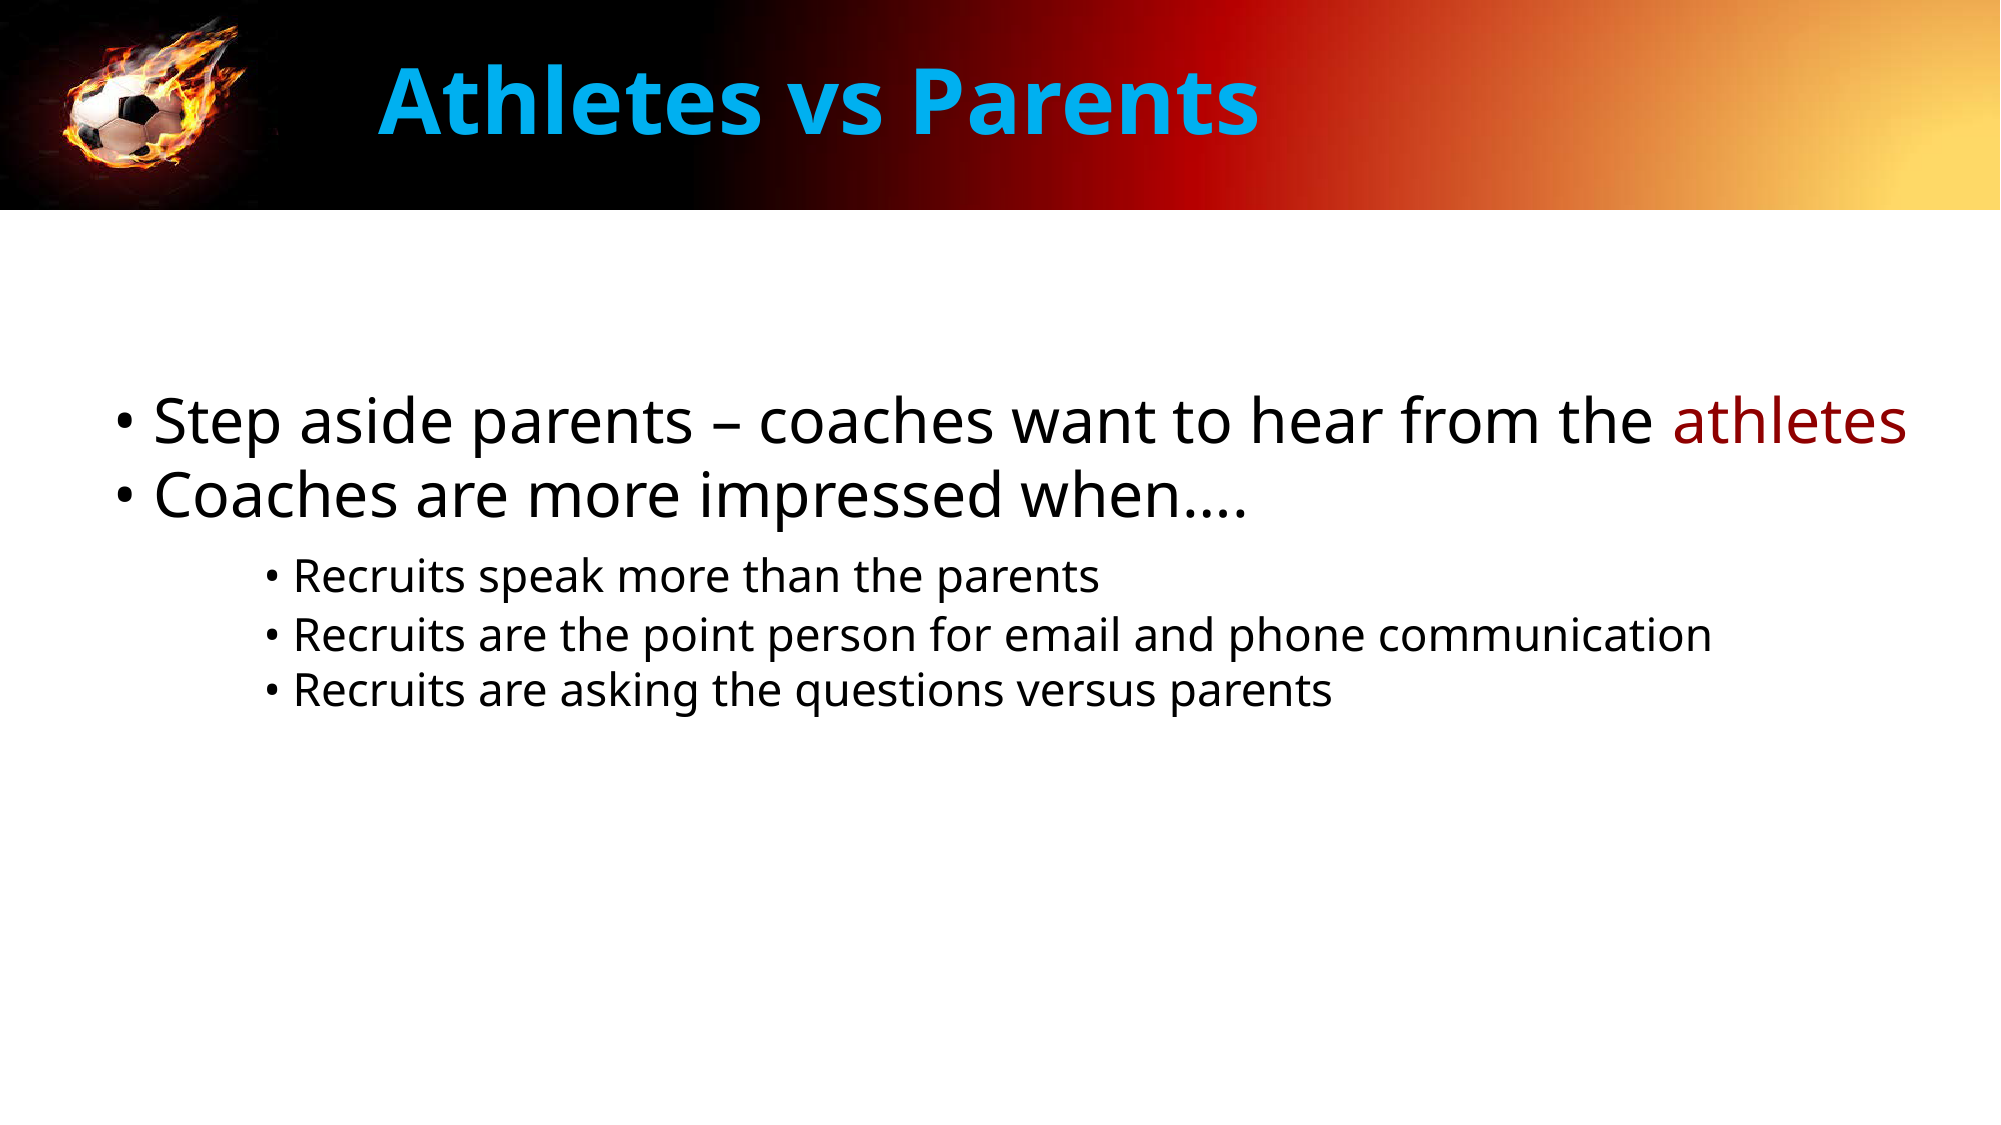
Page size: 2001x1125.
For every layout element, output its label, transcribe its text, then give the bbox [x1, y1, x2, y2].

picture [0, 0, 2000, 210]
text_box • Step aside parents – coaches want to hear from the athletes • Coaches are more impressed when…. • Recruits speak more than the parents • Recruits are the point person for email and phone communication • Recruits are asking the questions versus parents [98, 373, 1929, 723]
